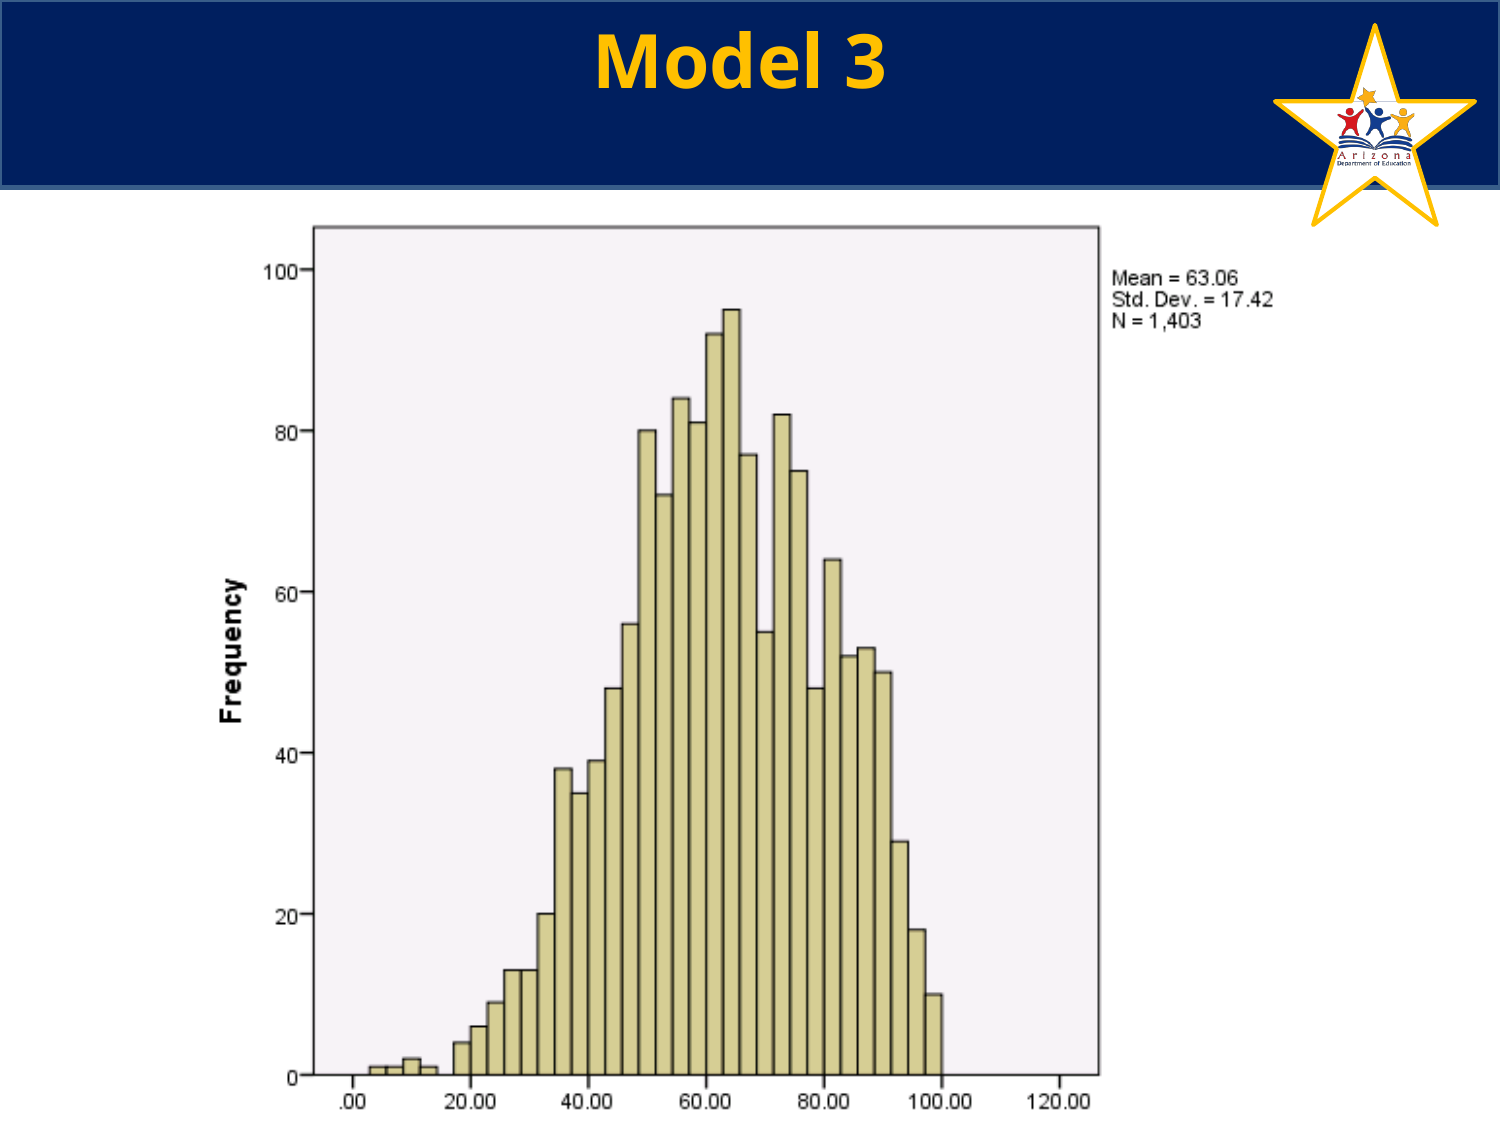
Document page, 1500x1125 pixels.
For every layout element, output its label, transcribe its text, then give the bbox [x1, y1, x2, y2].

picture [1337, 105, 1415, 166]
picture [187, 214, 1301, 1125]
title Model 3 [25, 13, 1475, 105]
